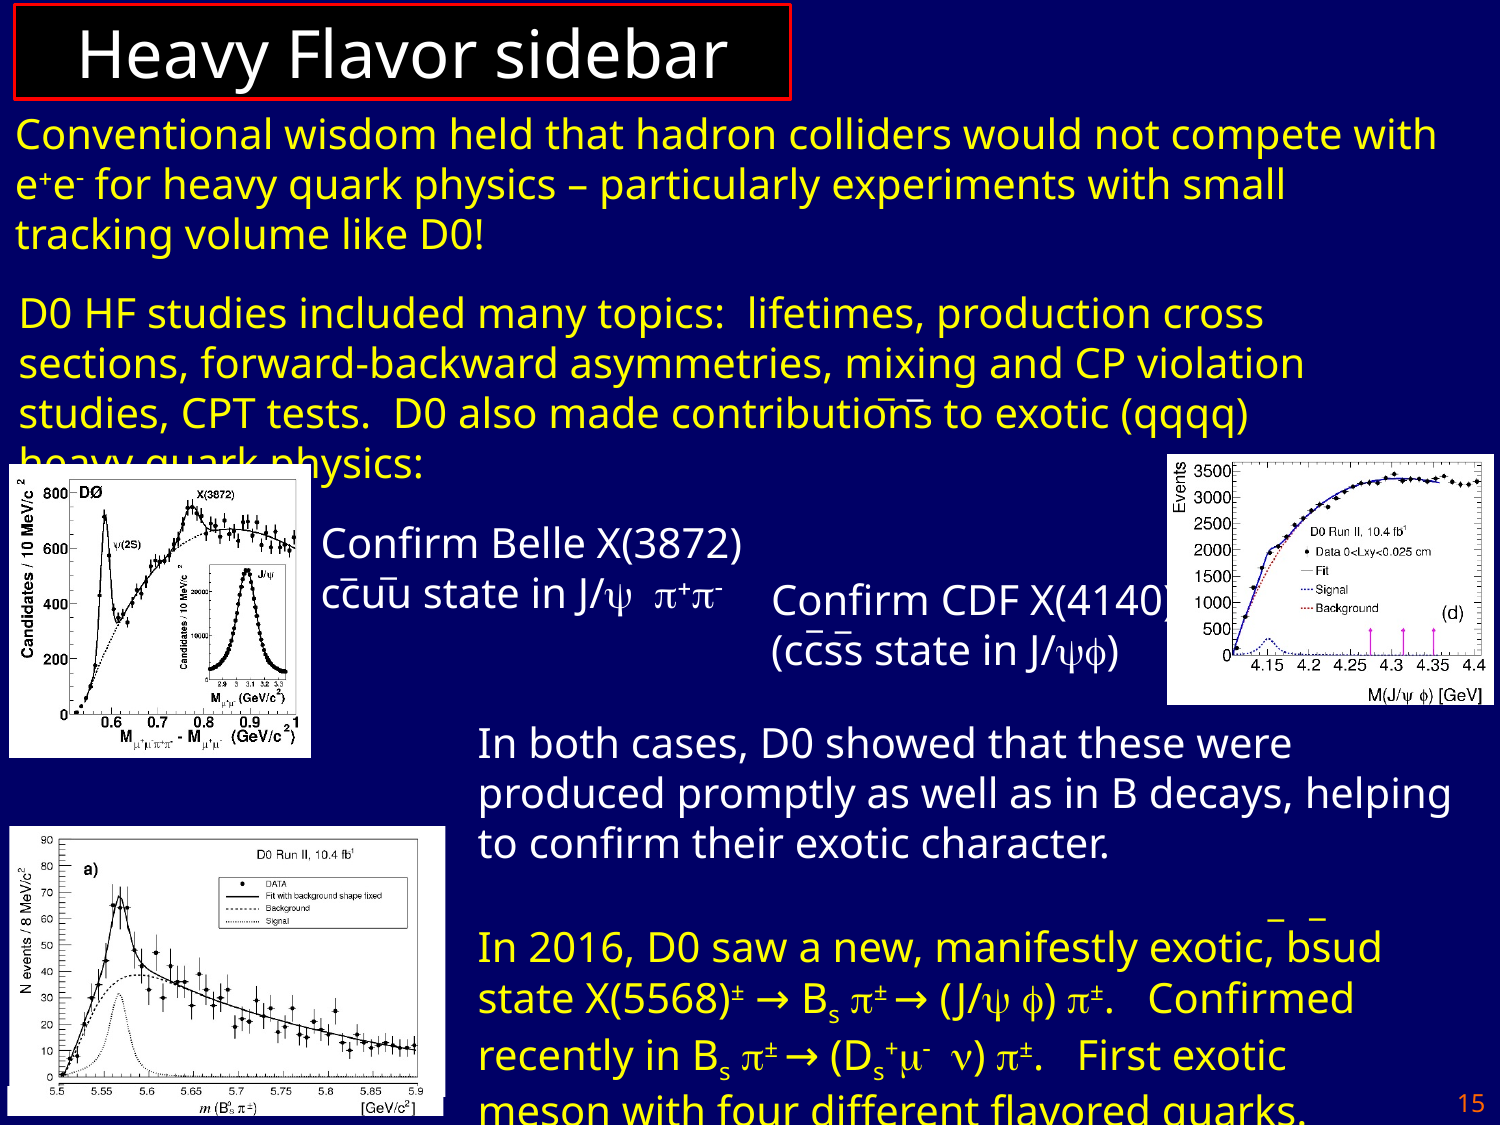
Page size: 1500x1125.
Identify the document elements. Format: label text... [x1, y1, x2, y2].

text_box Conventional wisdom held that hadron colliders would not compete with e+e- for heavy quark physics – particularly experiments with small tracking volume like D0! [0, 100, 1462, 266]
text_box In both cases, D0 showed that these were produced promptly as well as in B decays, helping to confirm their exotic character. [462, 709, 1500, 874]
picture [9, 464, 311, 758]
text_box Heavy Flavor sidebar [14, 4, 791, 100]
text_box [791, 583, 911, 645]
text_box In 2016, D0 saw a new, manifestly exotic, bsud state X(5568)± → Bs p± → (J/y f) p±. Confirmed recently in Bs p± → (Ds+m- n) p±. First exotic meson with four different flavored quarks. [462, 913, 1445, 1125]
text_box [1252, 870, 1386, 933]
text_box 15 [1391, 1080, 1500, 1125]
text_box D0 HF studies included many topics: lifetimes, production cross sections, forward-backward asymmetries, mixing and CP violation studies, CPT tests. D0 also made contributions to exotic (qqqq) heavy quark physics: [3, 279, 1389, 495]
picture [1167, 454, 1494, 705]
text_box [863, 350, 983, 413]
text_box Confirm CDF X(4140) (ccss state in J/yf) [756, 566, 1167, 682]
text_box Confirm Belle X(3872) ccuu state in J/y p+p- [311, 509, 797, 625]
text_box _ [325, 530, 417, 591]
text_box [7, 826, 446, 1116]
text_box _ [365, 529, 457, 590]
